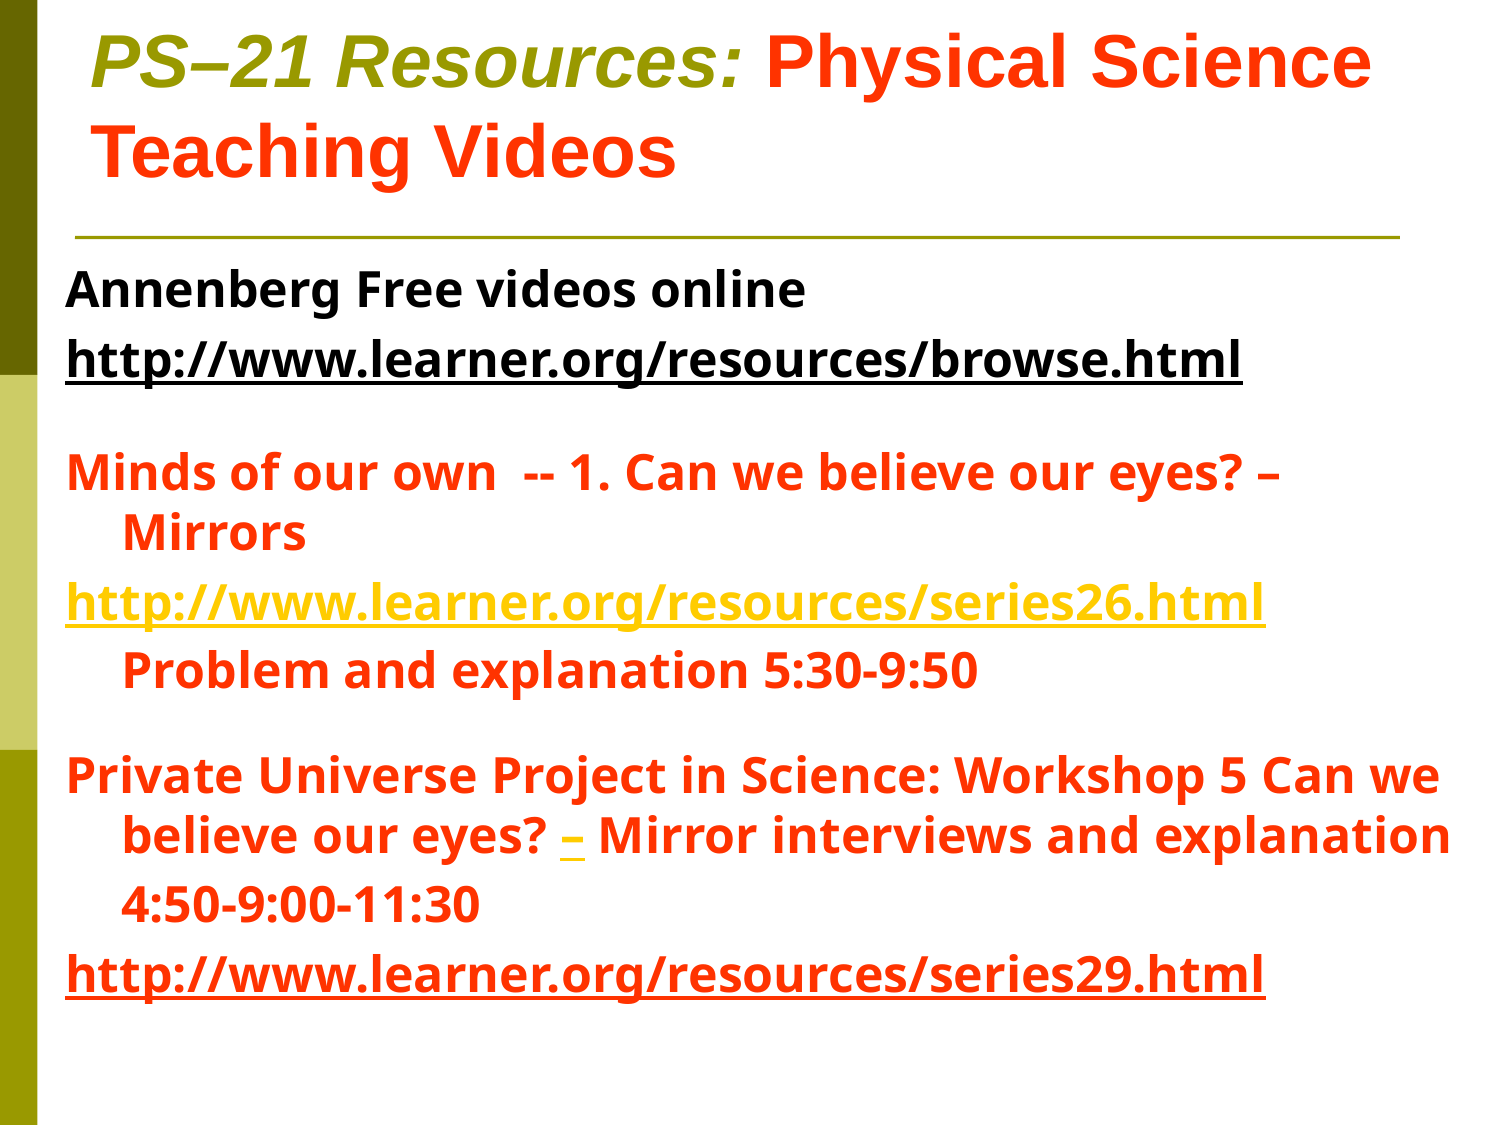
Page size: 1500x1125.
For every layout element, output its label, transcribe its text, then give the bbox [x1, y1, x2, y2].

list Annenberg Free videos online http://www.learner.org/resources/browse.html Minds of our own -- 1. Can we believe our eyes? – Mirrors http://www.learner.org/resources/series26.html Problem and explanation 5:30-9:50 Private Universe Project in Science: Workshop 5 Can we believe our eyes? – Mirror interviews and explanation 4:50-9:00-11:30 http://www.learner.org/resources/series29.html [49, 249, 1476, 1125]
title PS–21 Resources: Physical Science Teaching Videos [74, 0, 1426, 201]
